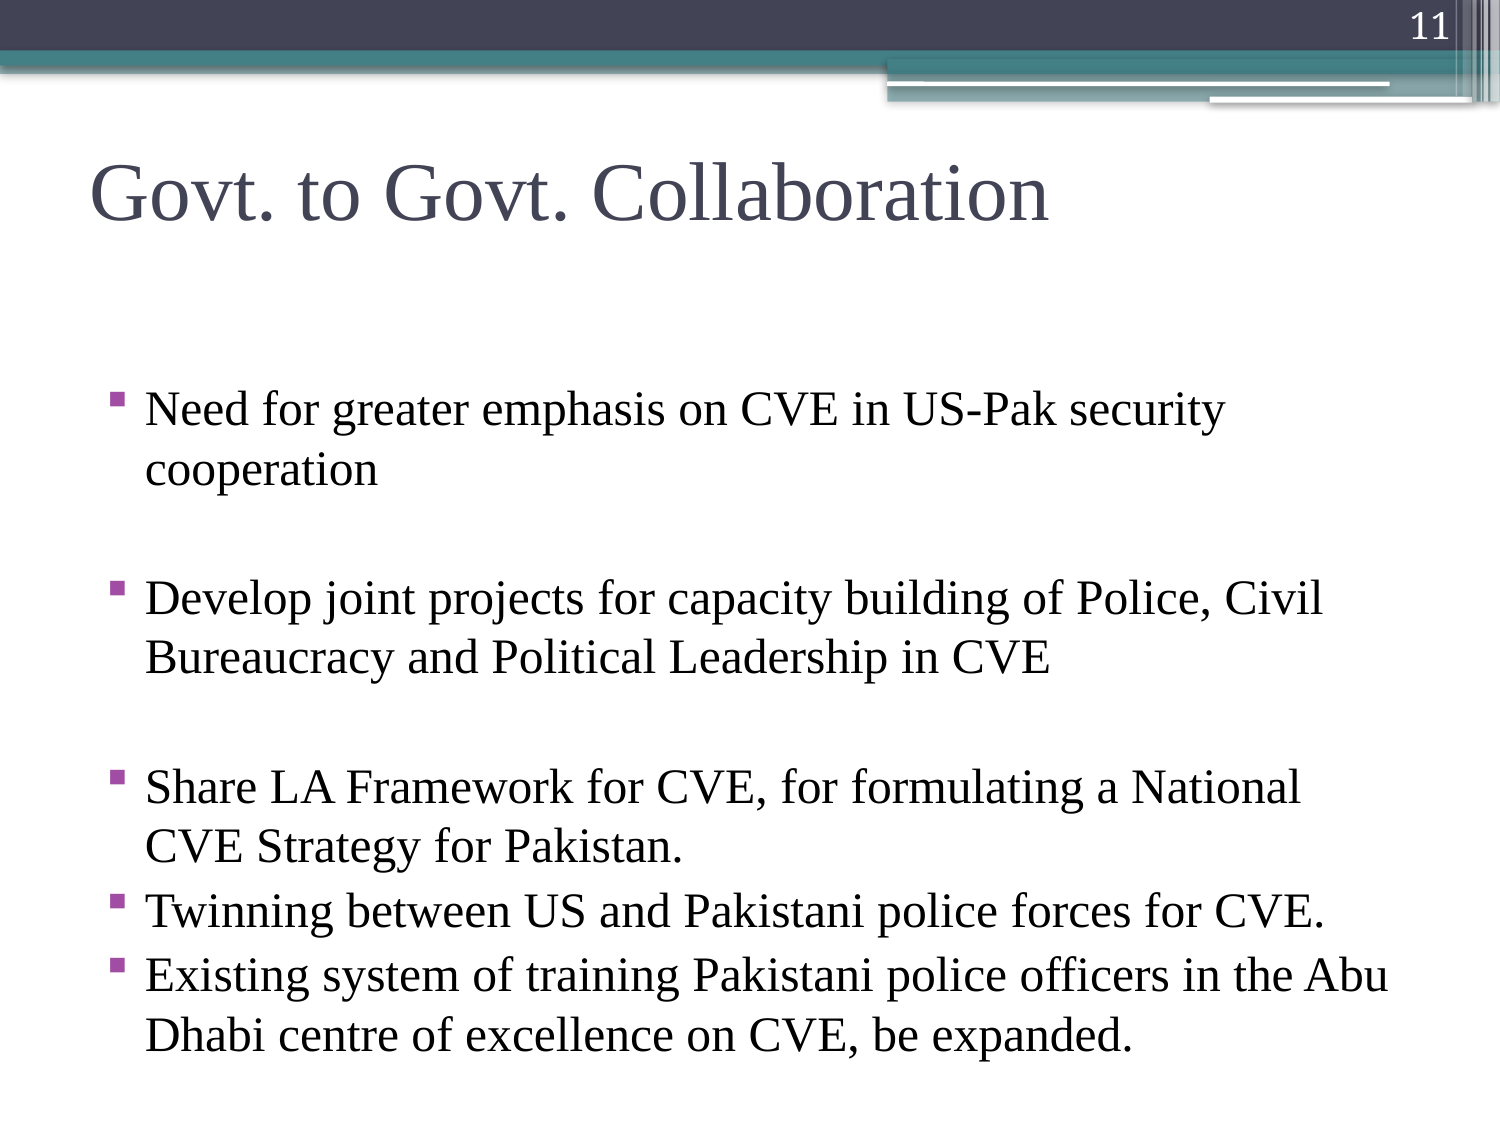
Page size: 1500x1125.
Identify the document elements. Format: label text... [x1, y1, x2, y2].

slide_number 11 [1341, 0, 1466, 61]
list Need for greater emphasis on CVE in US-Pak security cooperation Develop joint projects for capacity building of Police, Civil Bureaucracy and Political Leadership in CVE Share LA Framework for CVE, for formulating a National CVE Strategy for Pakistan. Twinning between US and Pakistani police forces for CVE. Existing system of training Pakistani police officers in the Abu Dhabi centre of excellence on CVE, be expanded. [75, 368, 1425, 1079]
title Govt. to Govt. Collaboration [75, 99, 1425, 275]
